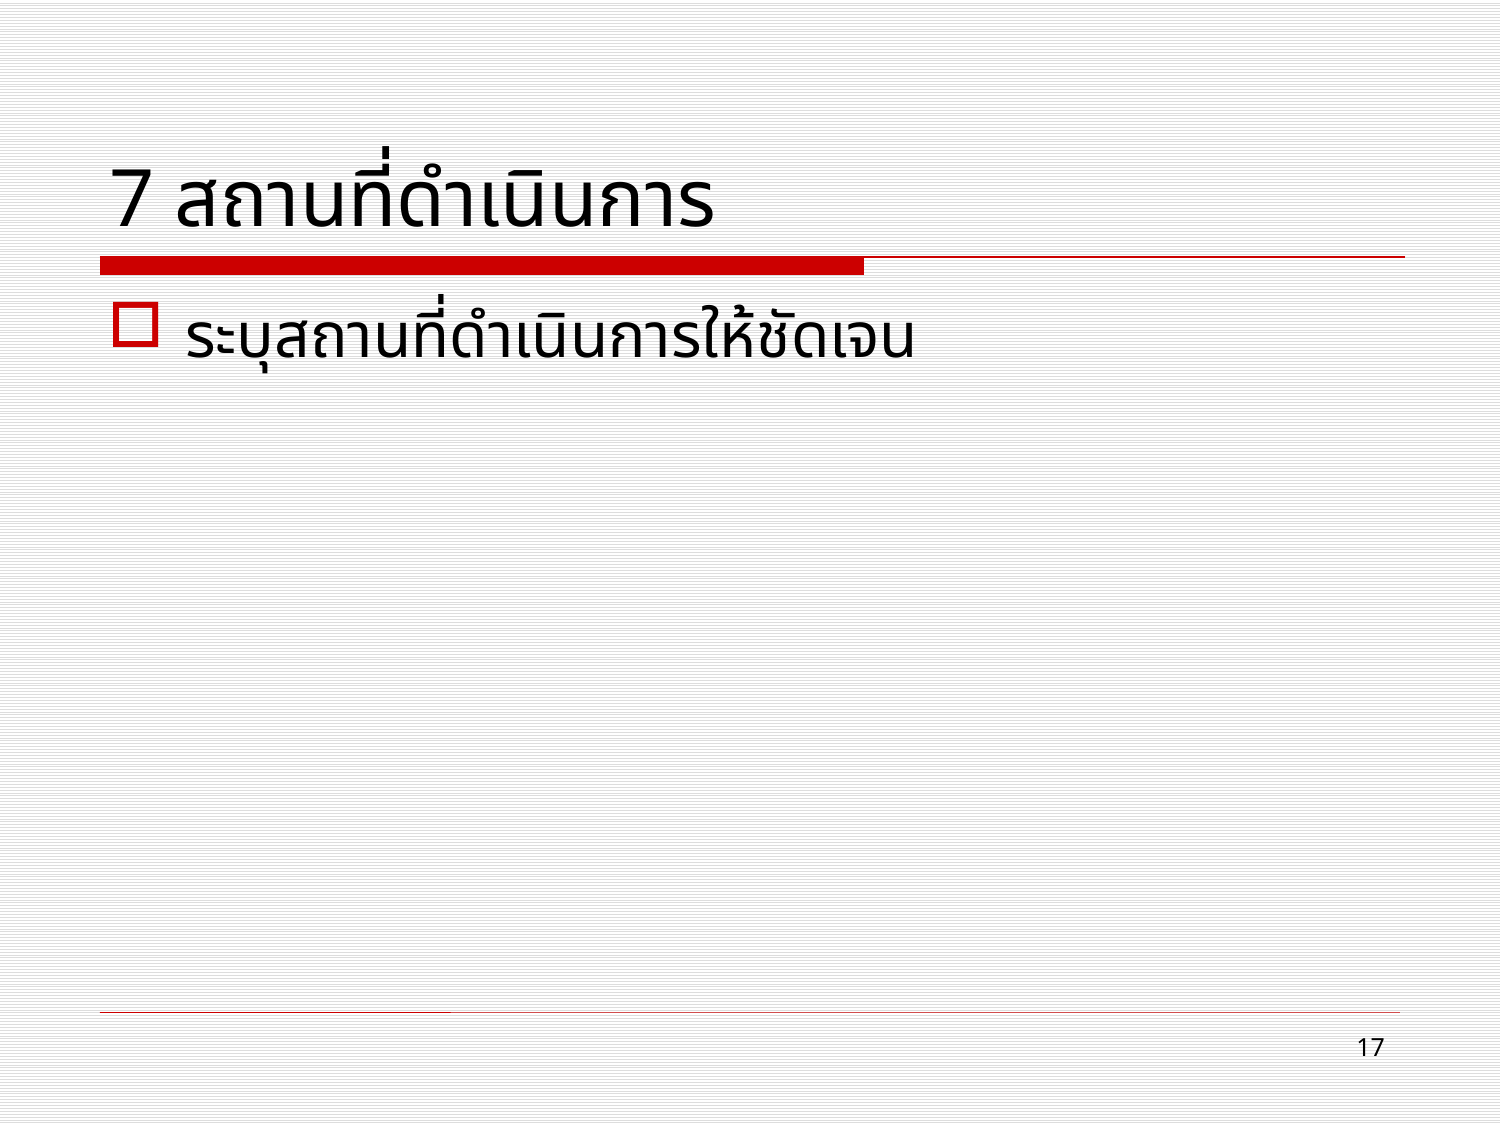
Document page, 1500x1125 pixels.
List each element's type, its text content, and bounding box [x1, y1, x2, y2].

slide_number 17 [1074, 1024, 1401, 1103]
title 7 สถานที่ดำเนินการ [93, 49, 1407, 250]
list ระบุสถานที่ดำเนินการให้ชัดเจน [92, 287, 1406, 988]
